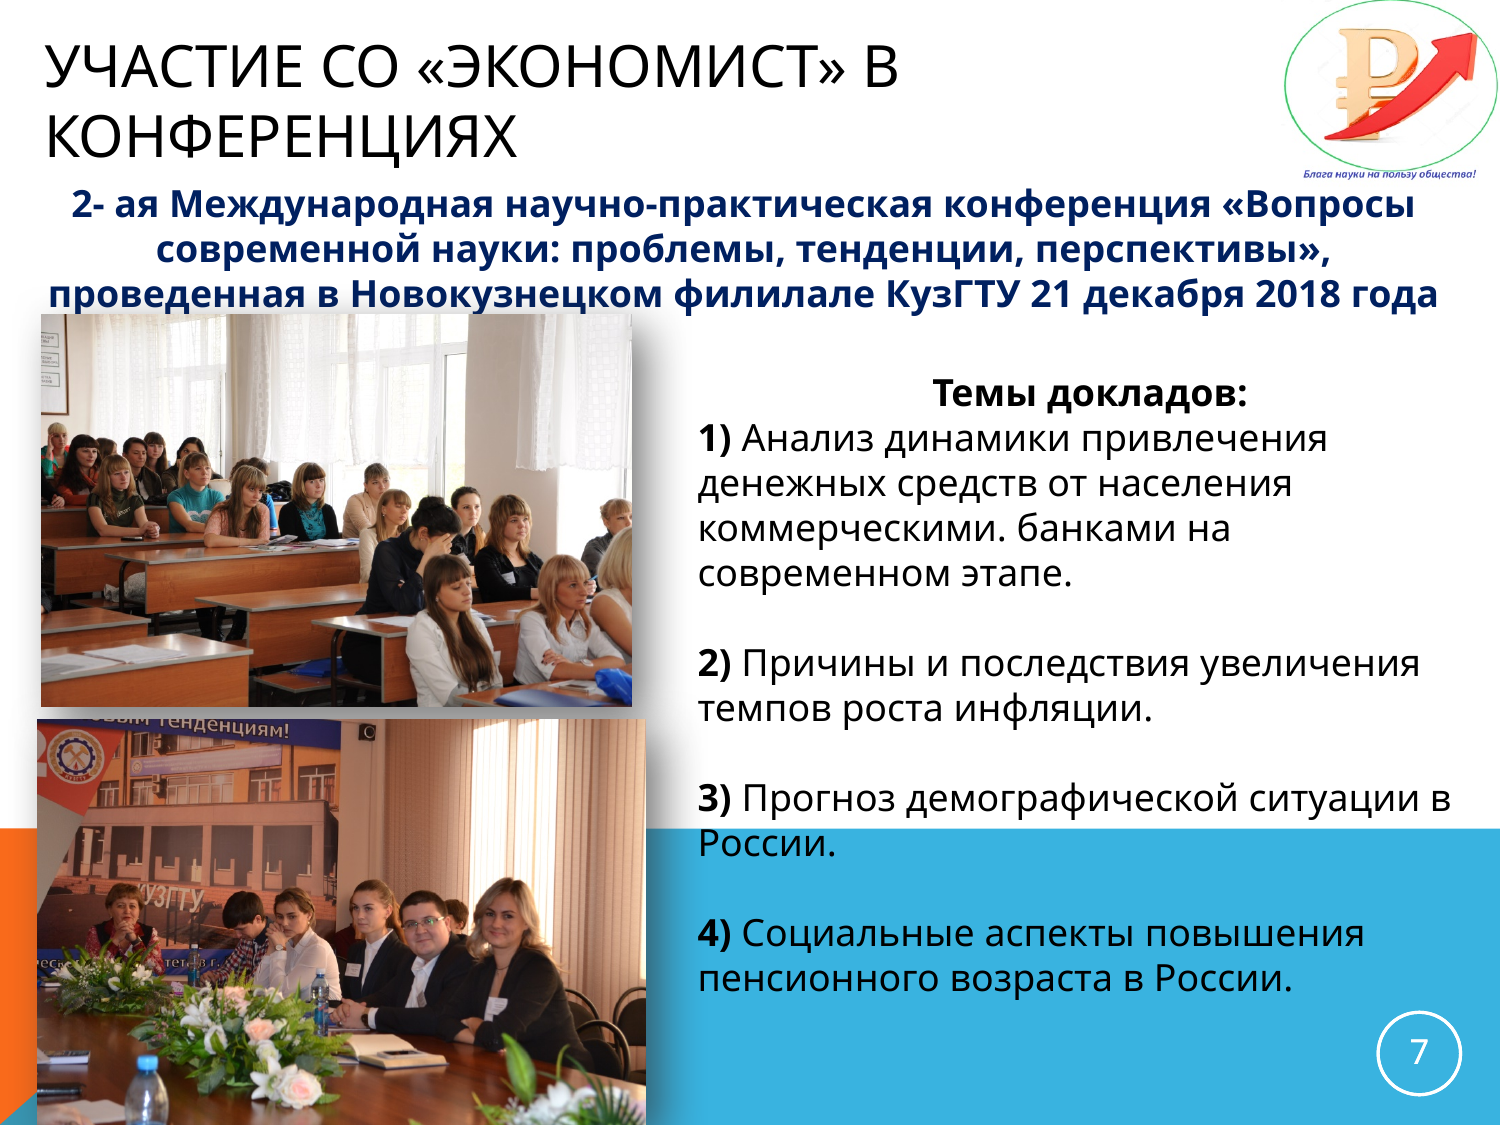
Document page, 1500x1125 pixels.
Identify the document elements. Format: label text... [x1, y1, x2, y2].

title Участие СО «Экономист» в конференциях [29, 54, 1264, 145]
text_box 2- ая Международная научно-практическая конференция «Вопросы современной науки: проблемы, тенденции, перспективы», проведенная в Новокузнецком филилале КузГТУ 21 декабря 2018 года [29, 172, 1459, 413]
text_box 7 [1378, 1012, 1461, 1095]
picture [1281, 0, 1500, 190]
picture [41, 314, 632, 707]
picture [37, 719, 647, 1125]
text_box Темы докладов: 1) Анализ динамики привлечения денежных средств от населения коммерческими. банками на современном этапе. 2) Причины и последствия увеличения темпов роста инфляции. 3) Прогноз демографической ситуации в России. 4) Социальные аспекты повышения пенсионного возраста в России. [682, 361, 1498, 1007]
